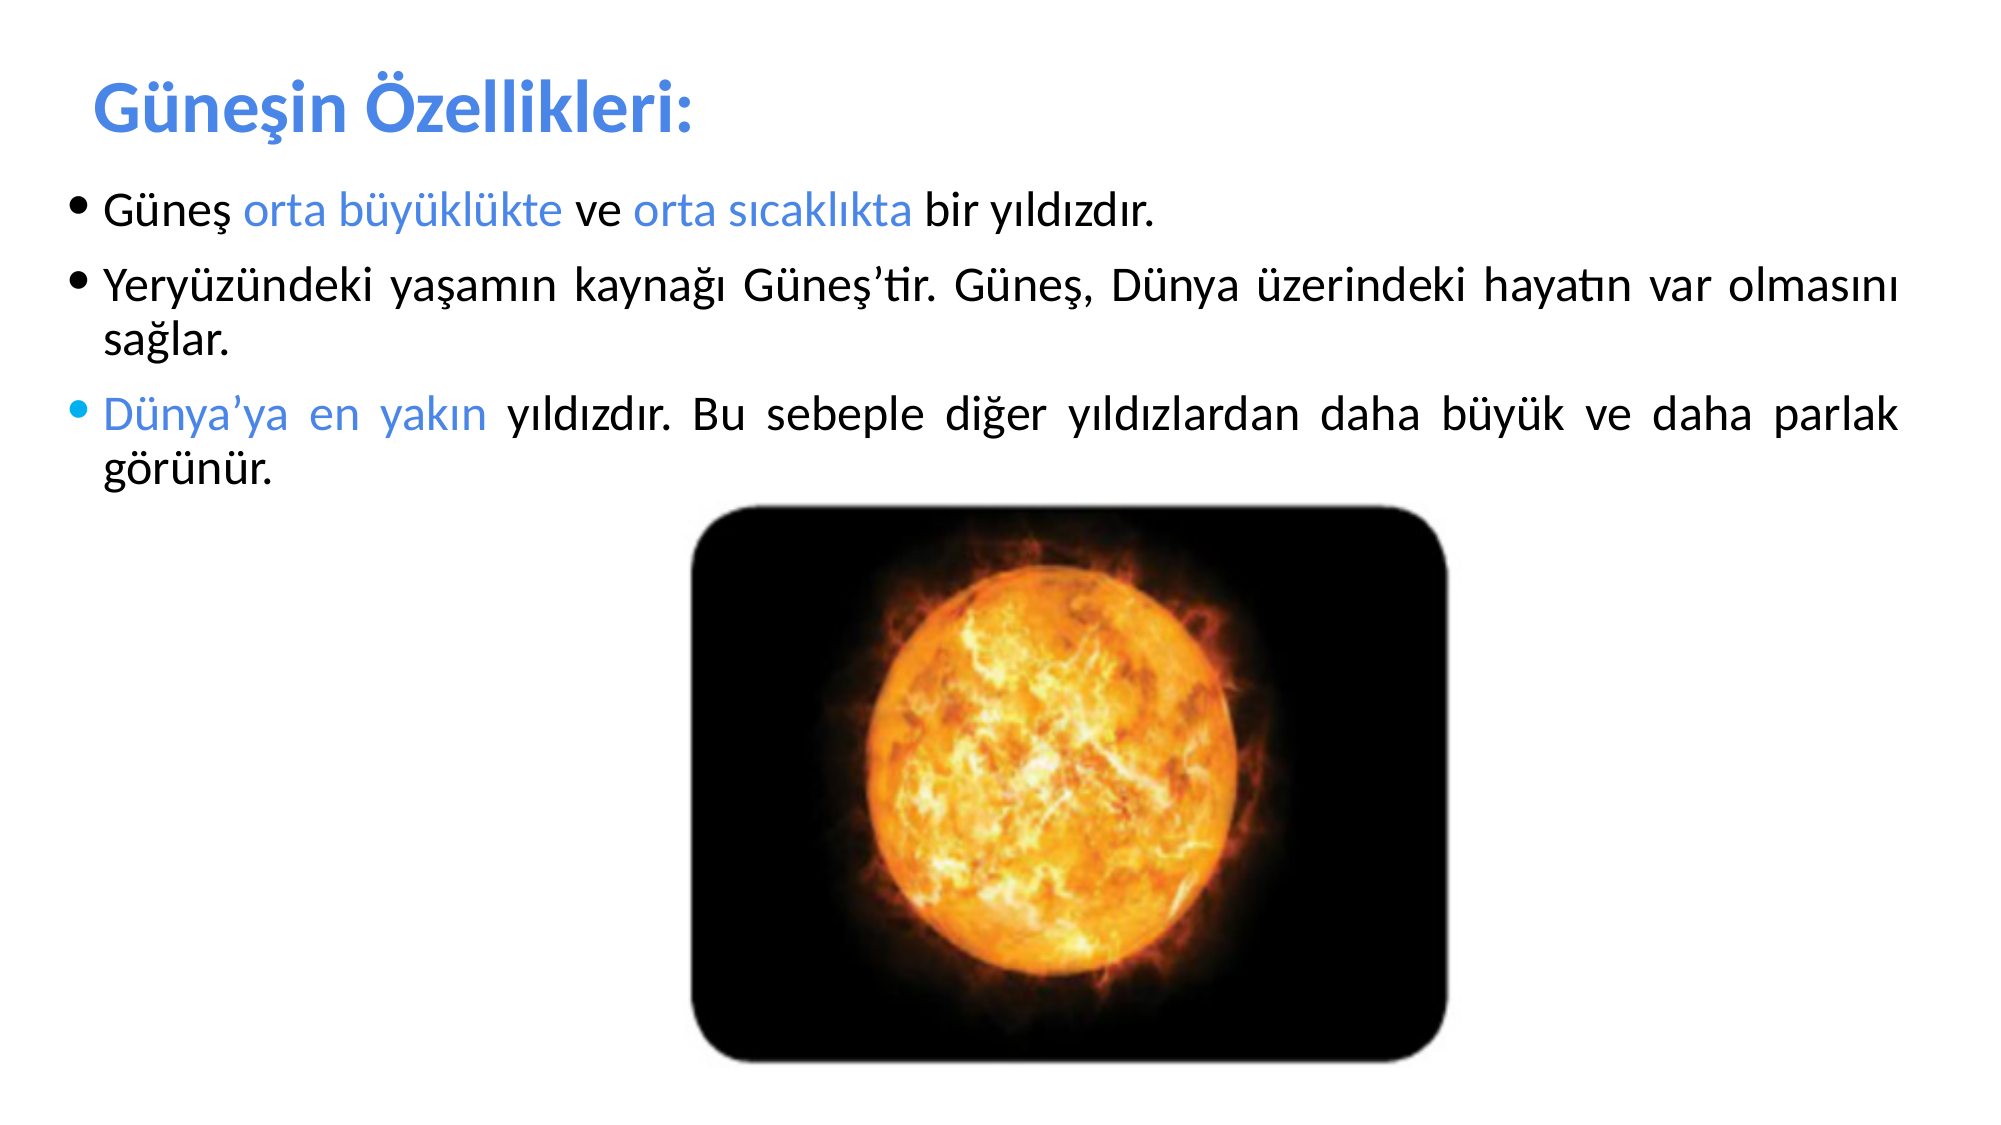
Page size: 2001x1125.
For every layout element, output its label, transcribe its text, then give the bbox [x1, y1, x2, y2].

picture [652, 486, 1462, 1101]
list Güneş orta büyüklükte ve orta sıcaklıkta bir yıldızdır. Yeryüzündeki yaşamın kaynağı Güneş’tir. Güneş, Dünya üzerindeki hayatın var olmasını sağlar. Dünya’ya en yakın yıldızdır. Bu sebeple diğer yıldızlardan daha büyük ve daha parlak görünür. [50, 175, 1916, 890]
title Güneşin Özellikleri: [78, 0, 1804, 175]
